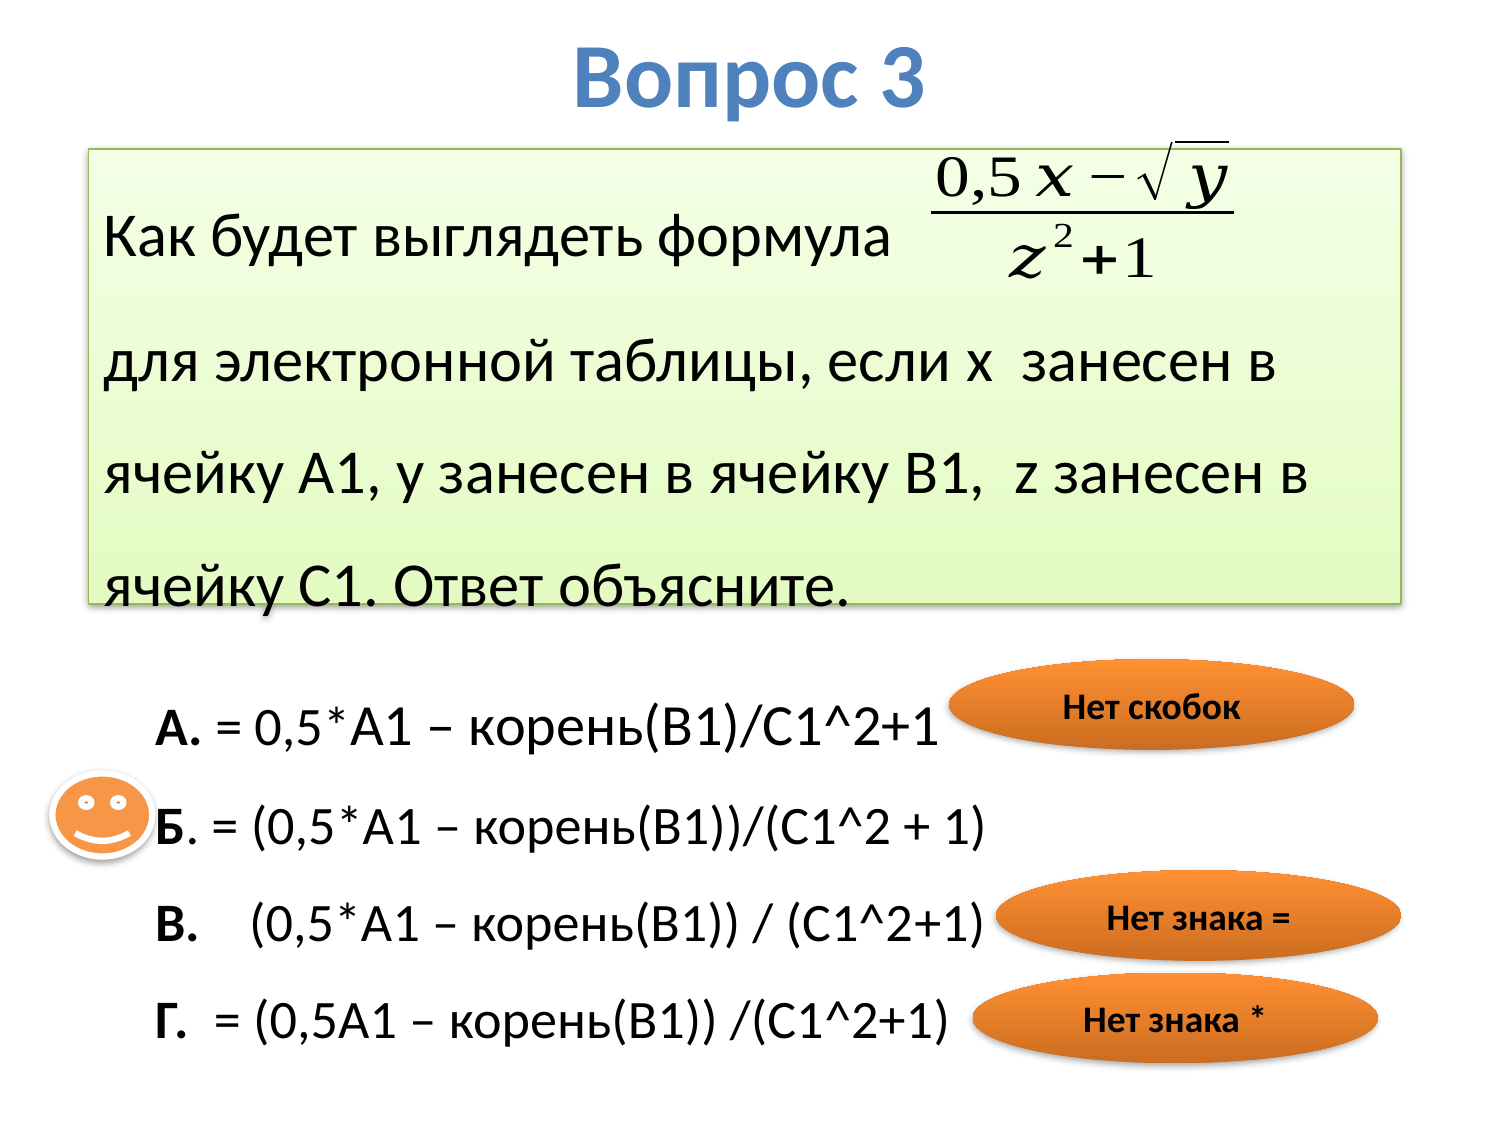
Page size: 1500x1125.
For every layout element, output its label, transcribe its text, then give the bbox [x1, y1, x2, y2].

text_box Нет скобок [949, 659, 1355, 750]
text_box А. = 0,5*А1 – корень(В1)/С1^2+1 Б. = (0,5*А1 – корень(В1))/(С1^2 + 1) В. (0,5*А1 – корень(В1)) / (С1^2+1) Г. = (0,5А1 – корень(В1)) /(С1^2+1) [140, 645, 1463, 1125]
text_box Нет знака = [996, 870, 1402, 961]
text_box Нет знака * [972, 972, 1378, 1064]
text_box Как будет выглядеть формула для электронной таблицы, если x занесен в ячейку А1, y занесен в ячейку В1, z занесен в ячейку С1. Ответ объясните. [88, 148, 1402, 605]
text_box [49, 770, 156, 860]
title Вопрос 3 [75, 7, 1425, 135]
